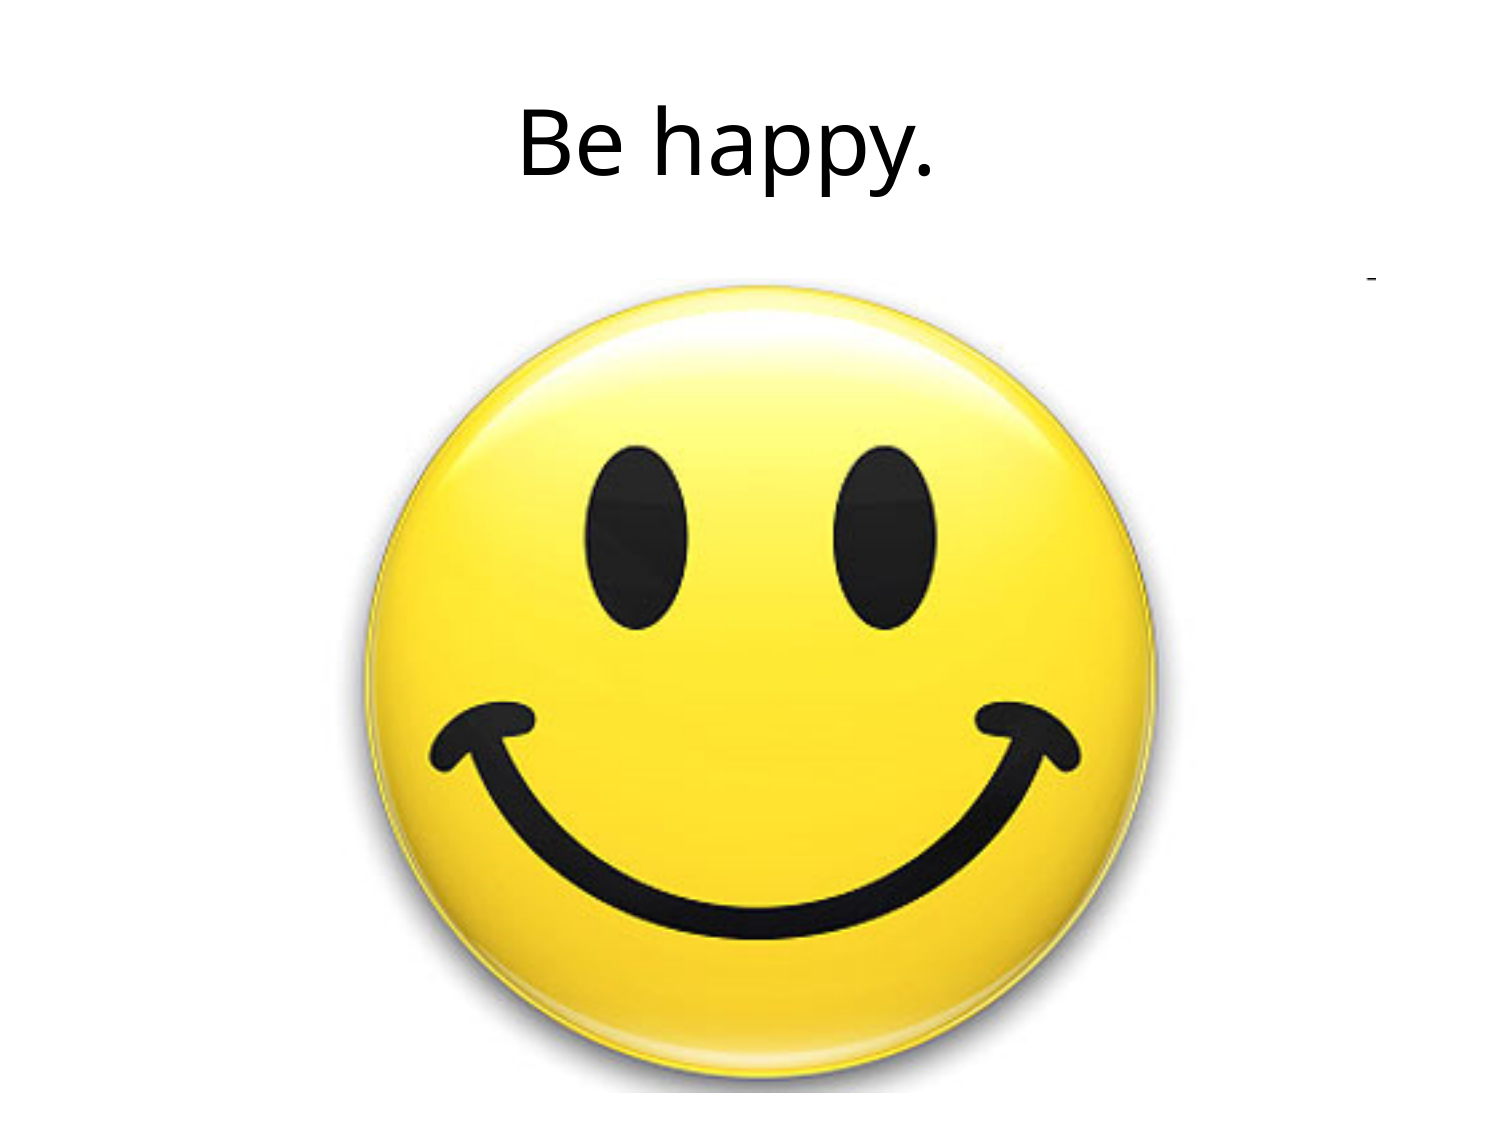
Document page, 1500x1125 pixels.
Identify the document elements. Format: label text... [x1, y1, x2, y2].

picture [159, 278, 1377, 1093]
title Be happy. [75, 45, 1425, 233]
